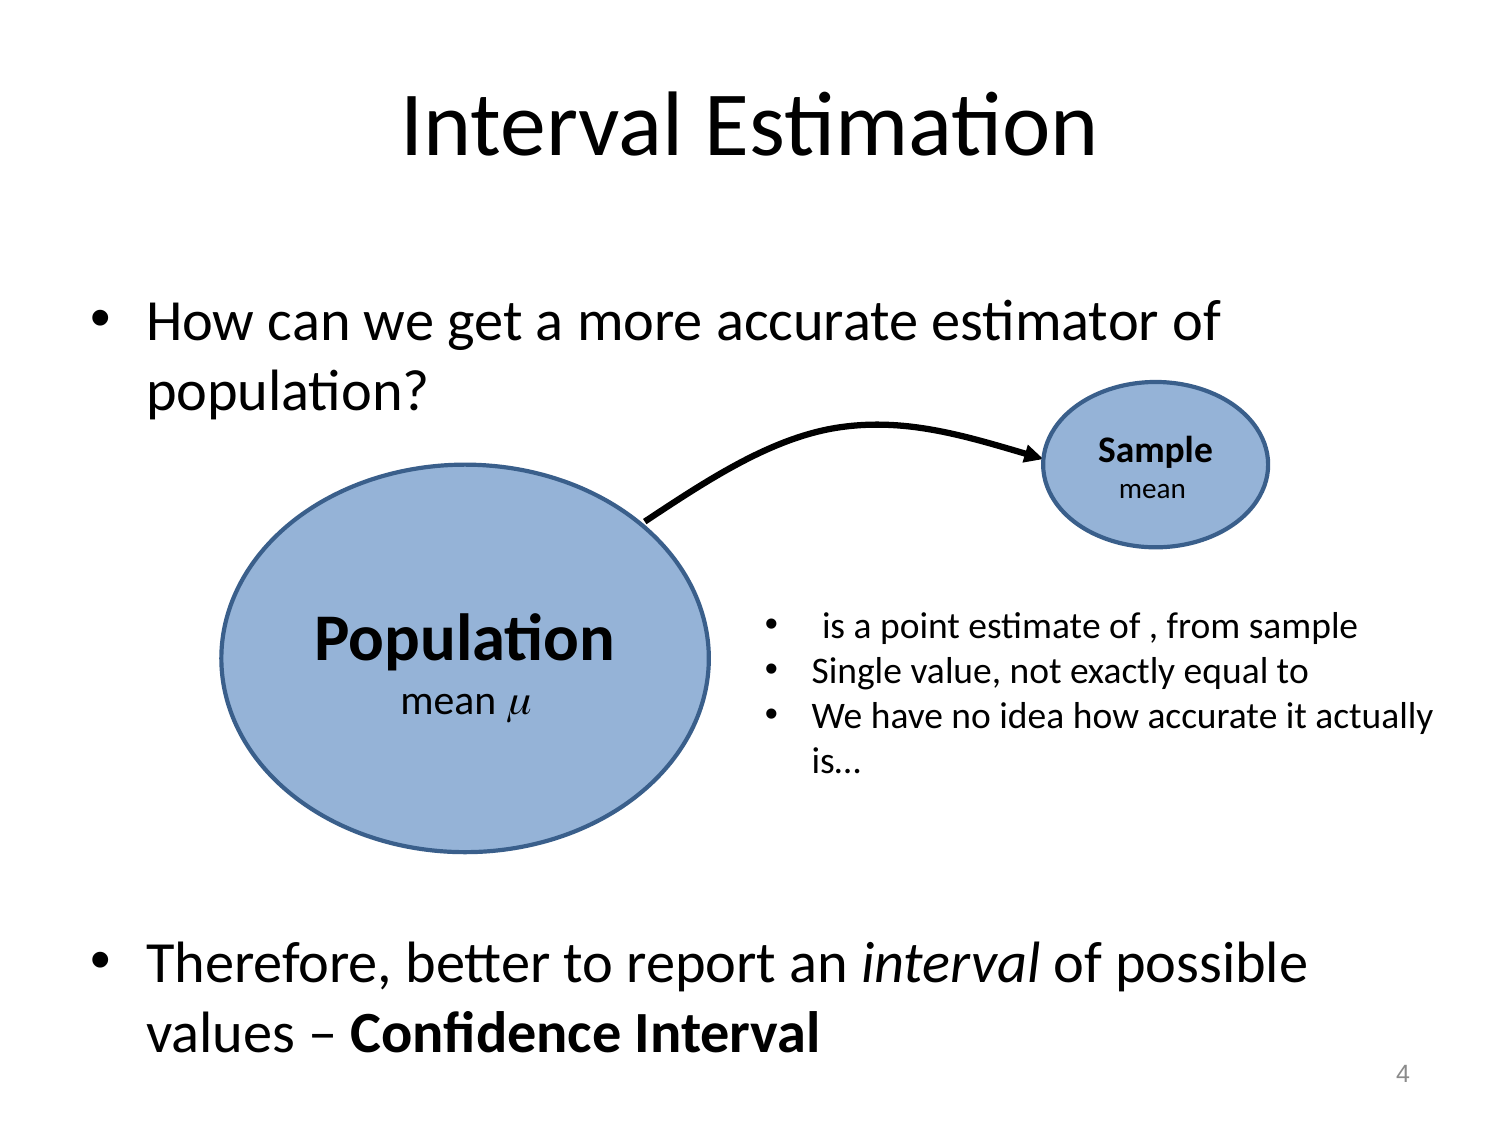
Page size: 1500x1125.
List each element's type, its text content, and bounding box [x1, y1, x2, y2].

text_box Population mean m [219, 462, 711, 855]
list How can we get a more accurate estimator of population? Therefore, better to report an interval of possible values – Confidence Interval [75, 275, 1425, 1055]
slide_number 4 [1074, 1042, 1425, 1103]
title Interval Estimation [75, 24, 1425, 213]
text_box [643, 422, 1041, 524]
